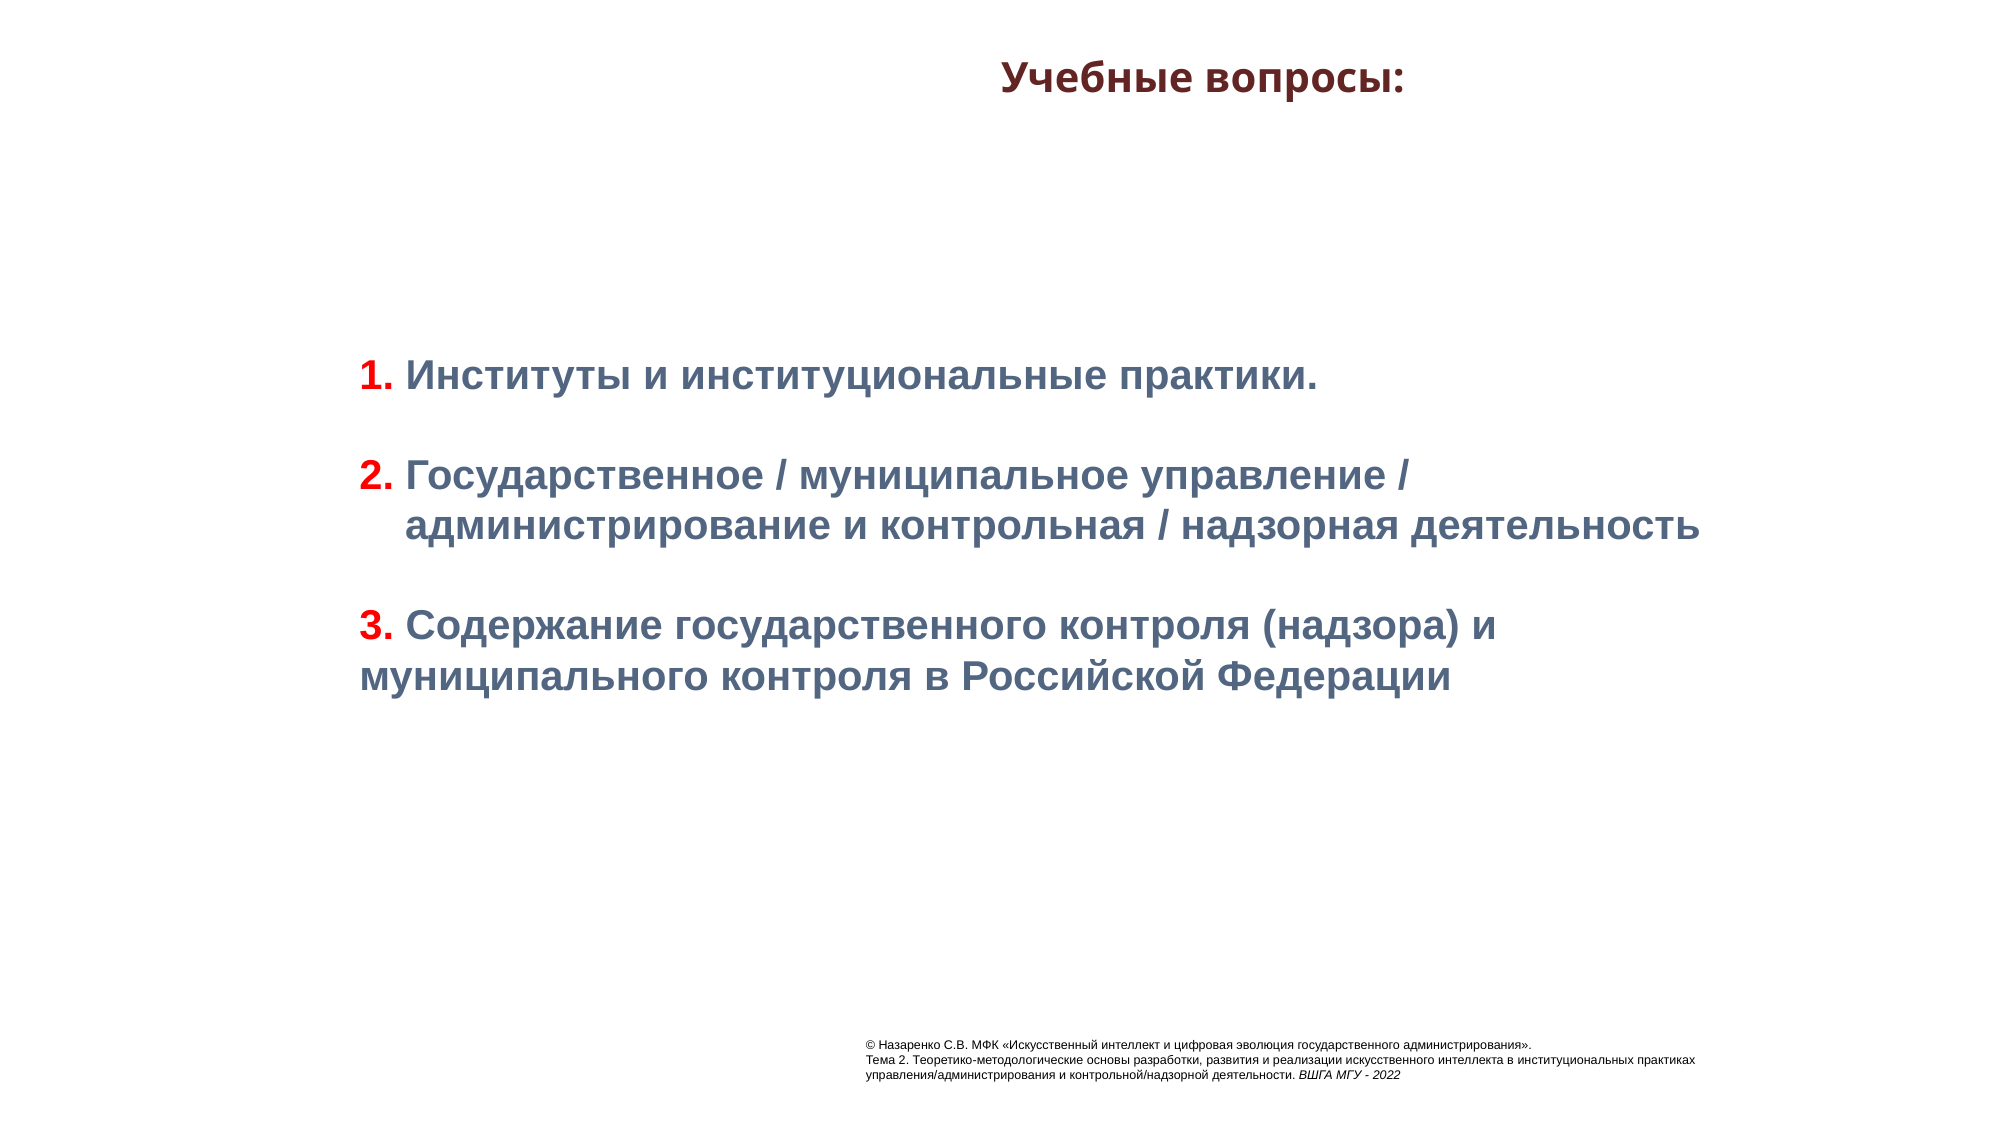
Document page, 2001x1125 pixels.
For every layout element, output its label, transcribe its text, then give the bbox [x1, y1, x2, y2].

text_box 1. Институты и институциональные практики. 2. Государственное / муниципальное управление / администрирование и контрольная / надзорная деятельность 3. Содержание государственного контроля (надзора) и муниципального контроля в Российской Федерации [344, 290, 1750, 747]
text_box Учебные вопросы: [657, 30, 1749, 122]
footer © Назаренко С.В. МФК «Искусственный интеллект и цифровая эволюция государственного администрирования». Тема 2. Теоретико-методологические основы разработки, развития и реализации искусственного интеллекта в институциональных практиках управления/администрирования и контрольной/надзорной деятельности. ВШГА МГУ - 2022 [851, 1029, 1732, 1094]
